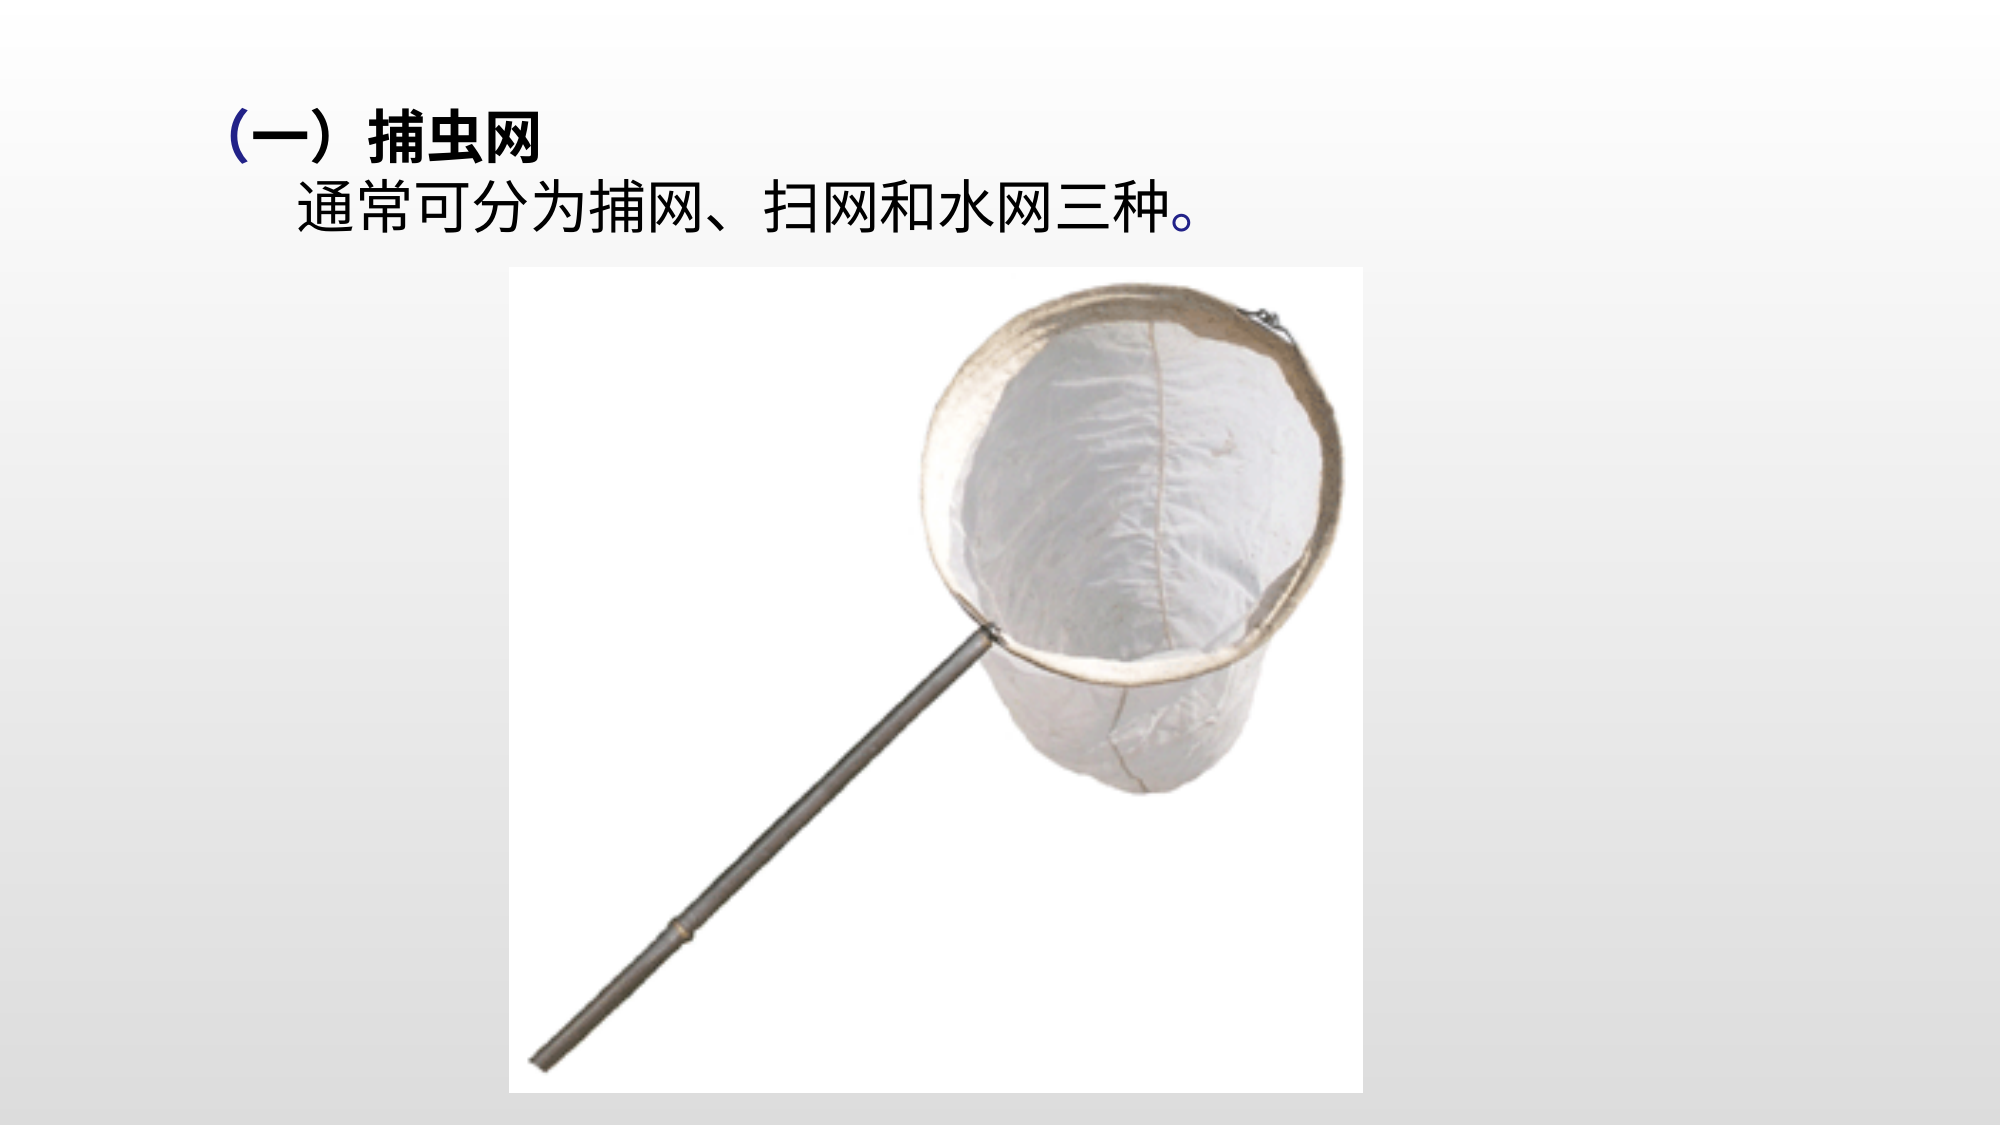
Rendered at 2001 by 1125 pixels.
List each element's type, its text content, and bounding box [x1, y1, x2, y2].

picture [509, 267, 1363, 1094]
text_box （一）捕虫网 通常可分为捕网、扫网和水网三种。 [178, 92, 1216, 248]
